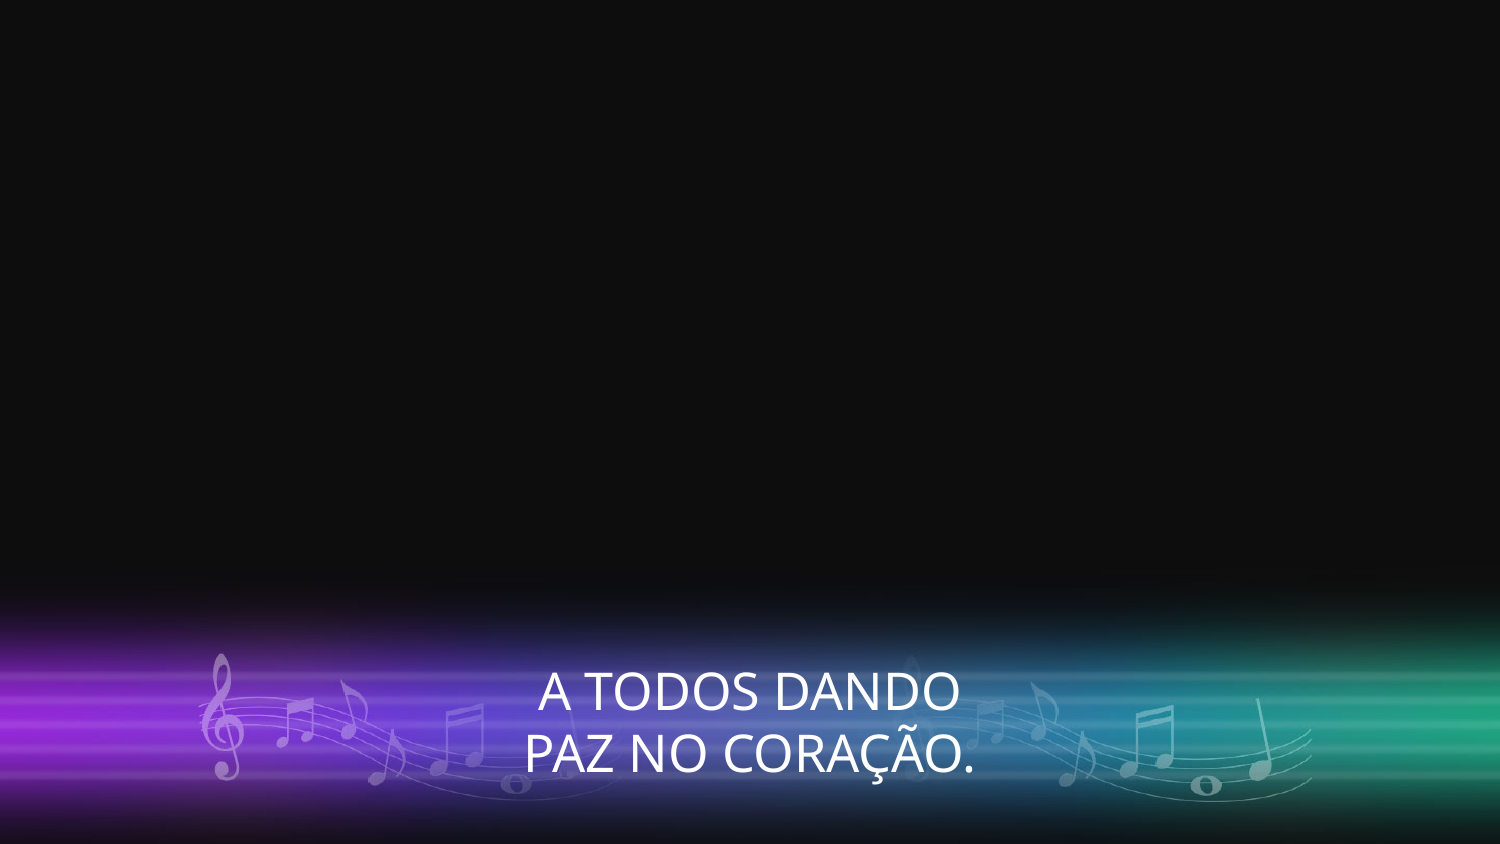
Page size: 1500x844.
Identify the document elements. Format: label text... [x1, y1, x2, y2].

text_box A TODOS DANDO PAZ NO CORAÇÃO. [312, 651, 1187, 791]
picture [0, 0, 1500, 844]
